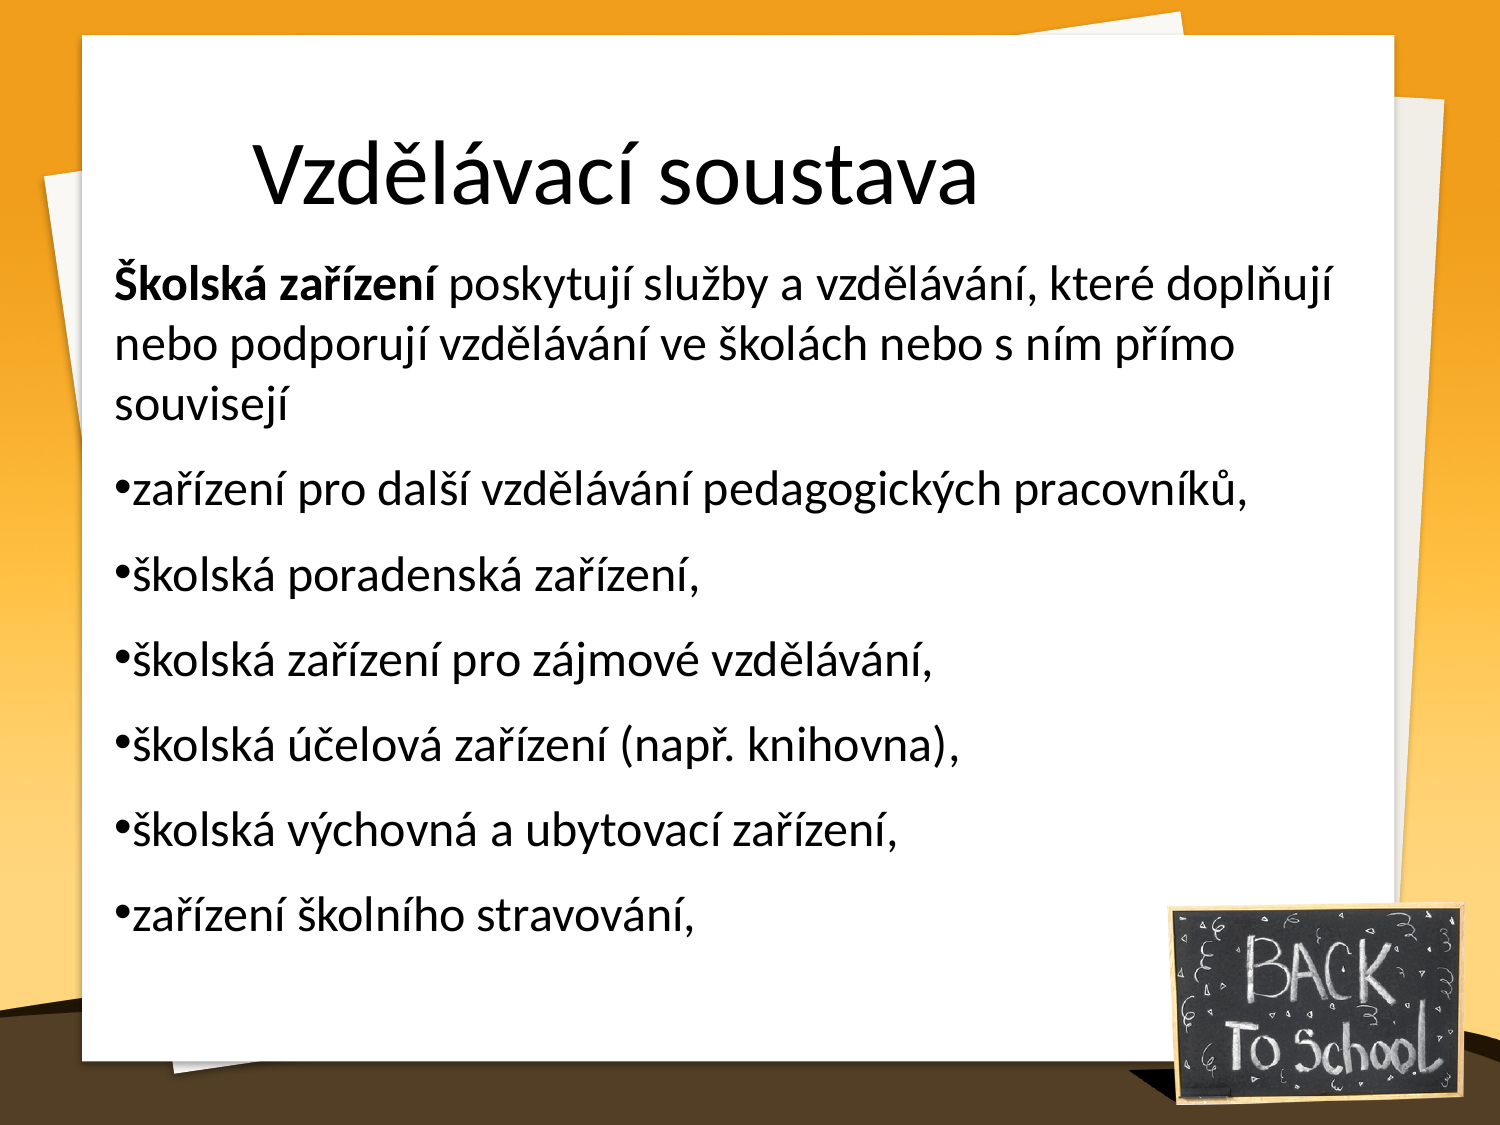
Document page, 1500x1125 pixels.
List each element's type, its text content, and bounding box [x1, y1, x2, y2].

text_box Školská zařízení poskytují služby a vzdělávání, které doplňují nebo podporují vzdělávání ve školách nebo s ním přímo souvisejí zařízení pro další vzdělávání pedagogických pracovníků, školská poradenská zařízení, školská zařízení pro zájmové vzdělávání, školská účelová zařízení (např. knihovna), školská výchovná a ubytovací zařízení, zařízení školního stravování, [100, 243, 1376, 949]
text_box Vzdělávací soustava [238, 105, 997, 231]
picture [0, 0, 1500, 1125]
